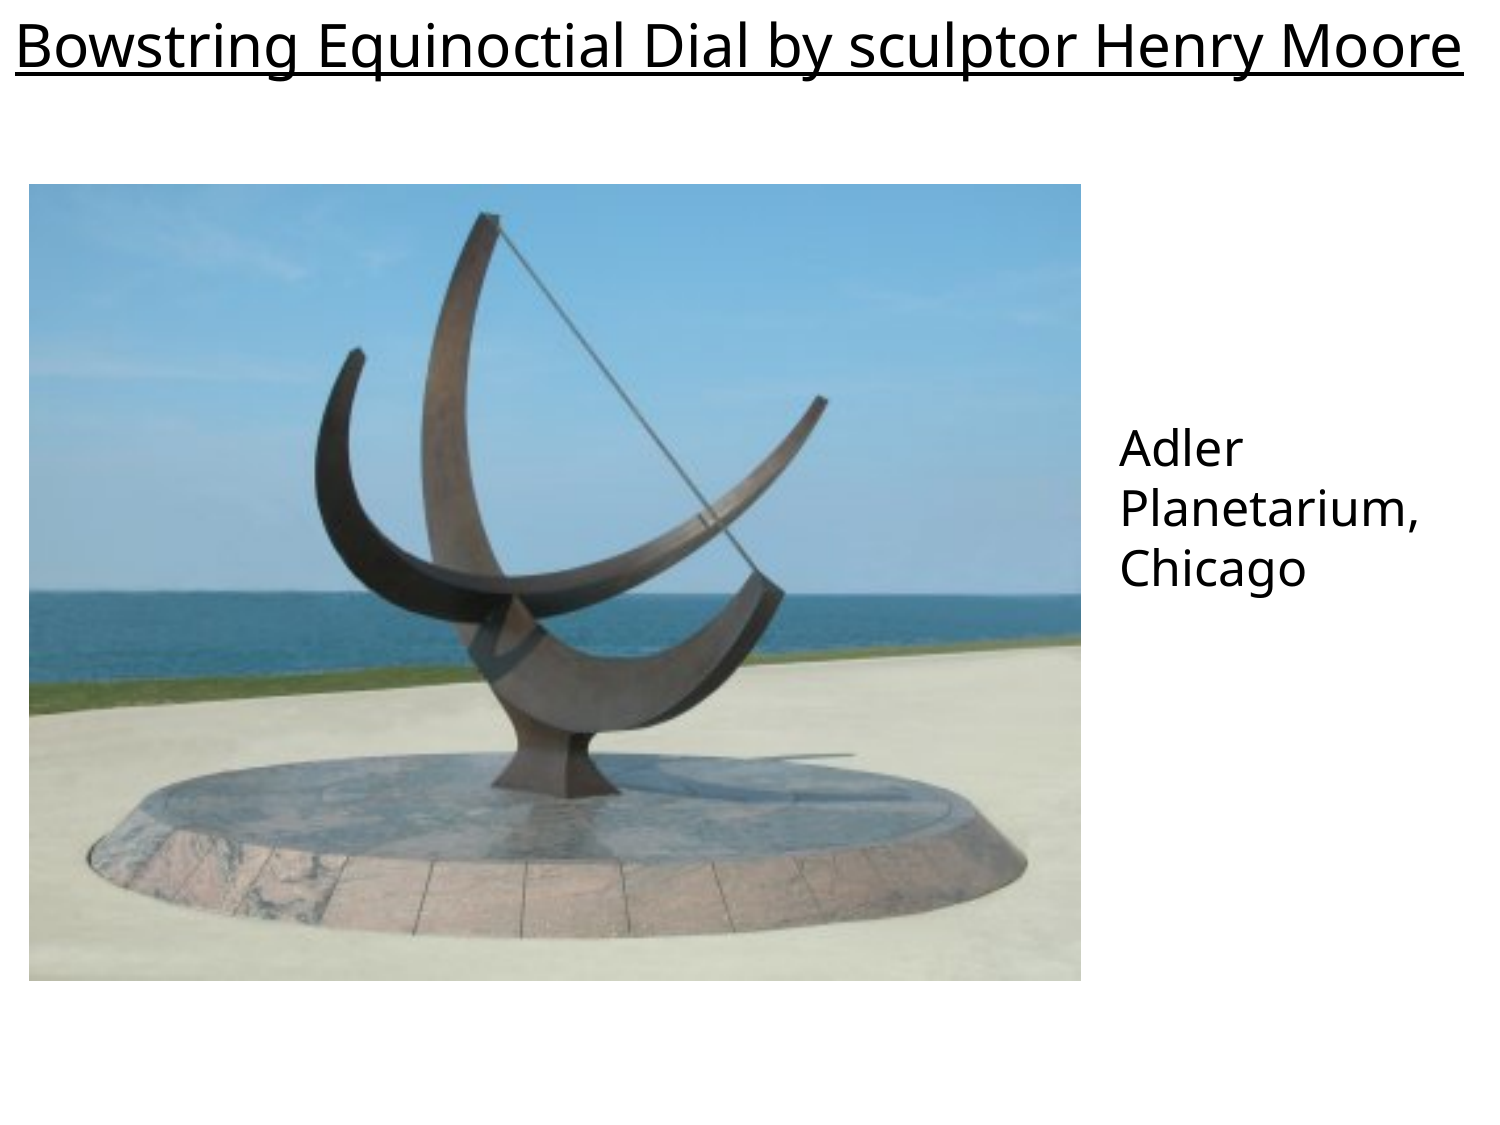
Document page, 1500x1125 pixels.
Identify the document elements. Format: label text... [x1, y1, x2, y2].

text_box Adler Planetarium, Chicago [1104, 408, 1483, 604]
picture [29, 184, 1081, 982]
text_box Bowstring Equinoctial Dial by sculptor Henry Moore [0, 0, 1497, 87]
